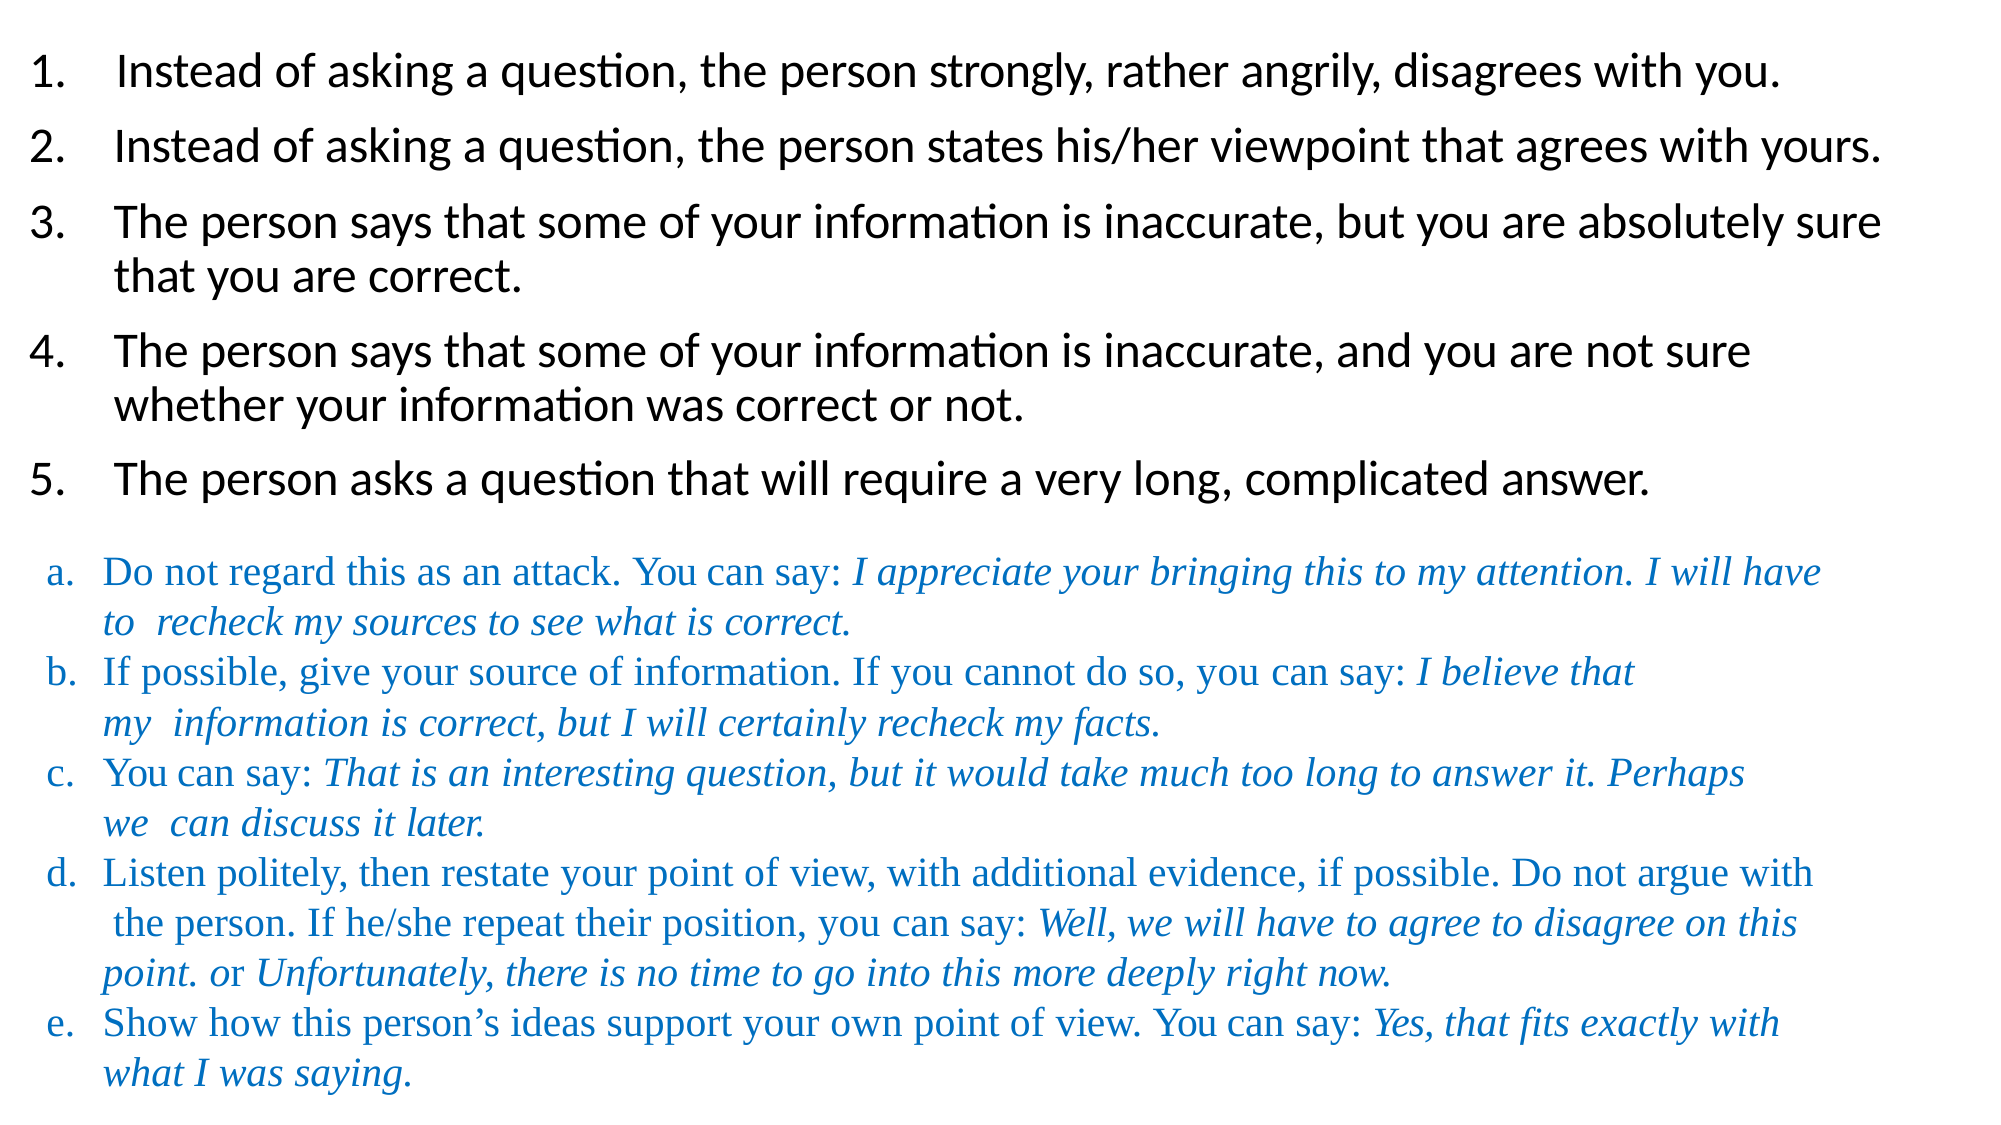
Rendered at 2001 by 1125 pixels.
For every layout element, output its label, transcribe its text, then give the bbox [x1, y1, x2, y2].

title 1. Instead of asking a question, the person strongly, rather angrily, disagrees with you. [27, 35, 1801, 95]
text_box Instead of asking a question, the person states his/her viewpoint that agrees with yours. The person says that some of your information is inaccurate, but you are absolutely sure that you are correct. The person says that some of your information is inaccurate, and you are not sure whether your information was correct or not. The person asks a question that will require a very long, complicated answer. Do not regard this as an attack. You can say: I appreciate your bringing this to my attention. I will have to recheck my sources to see what is correct. If possible, give your source of information. If you cannot do so, you can say: I believe that my information is correct, but I will certainly recheck my facts. You can say: That is an interesting question, but it would take much too long to answer it. Perhaps we can discuss it later. Listen politely, then restate your point of view, with additional evidence, if possible. Do not argue with the person. If he/she repeat their position, you can say: Well, we will have to agree to disagree on this point. or Unfortunately, there is no time to go into this more deeply right now. Show how this person’s ideas support your own point of view. You can say: Yes, that fits exactly with what I was saying. [27, 95, 1901, 1095]
